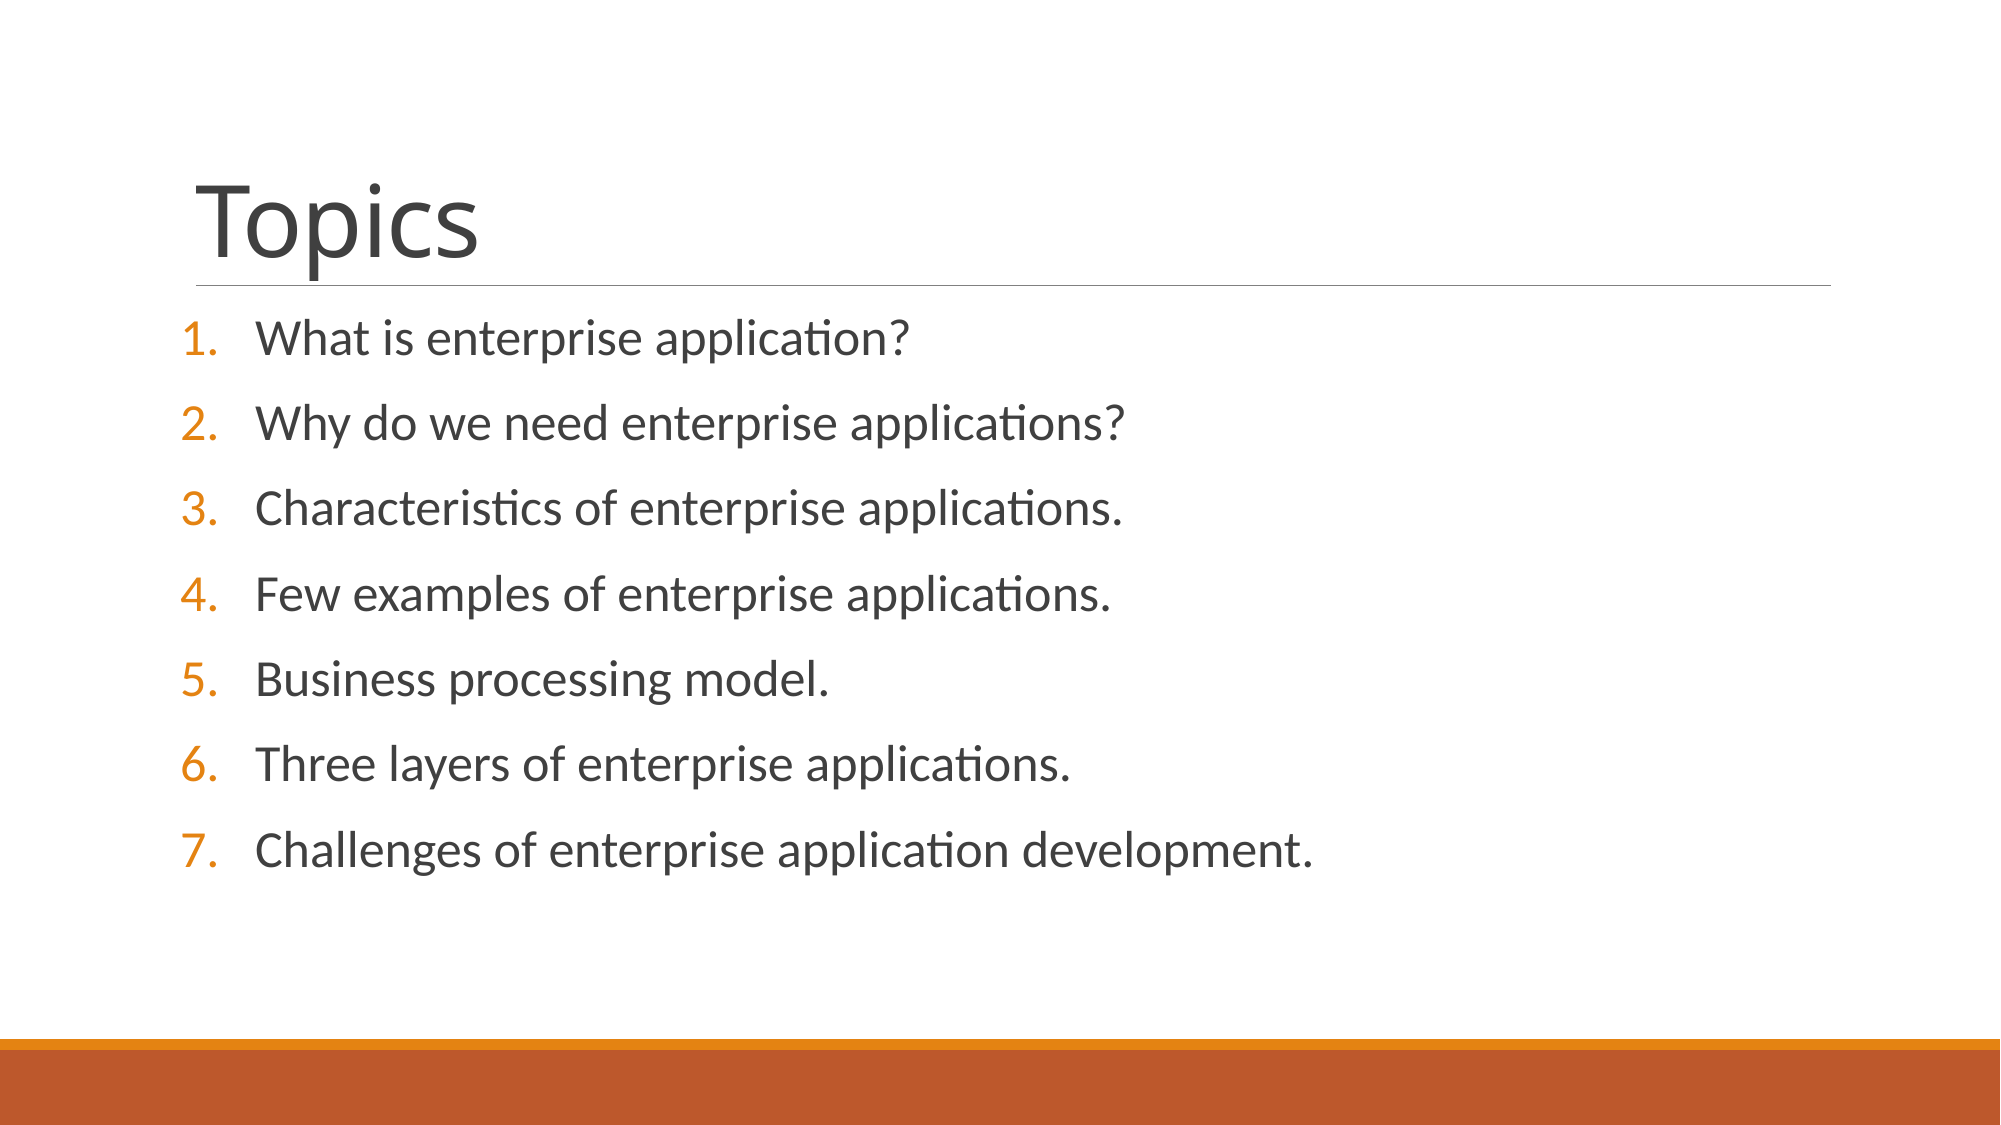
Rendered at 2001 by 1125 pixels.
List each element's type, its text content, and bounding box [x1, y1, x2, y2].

title Topics [180, 47, 1830, 285]
list What is enterprise application? Why do we need enterprise applications? Characteristics of enterprise applications. Few examples of enterprise applications. Business processing model. Three layers of enterprise applications. Challenges of enterprise application development. [180, 302, 1830, 963]
